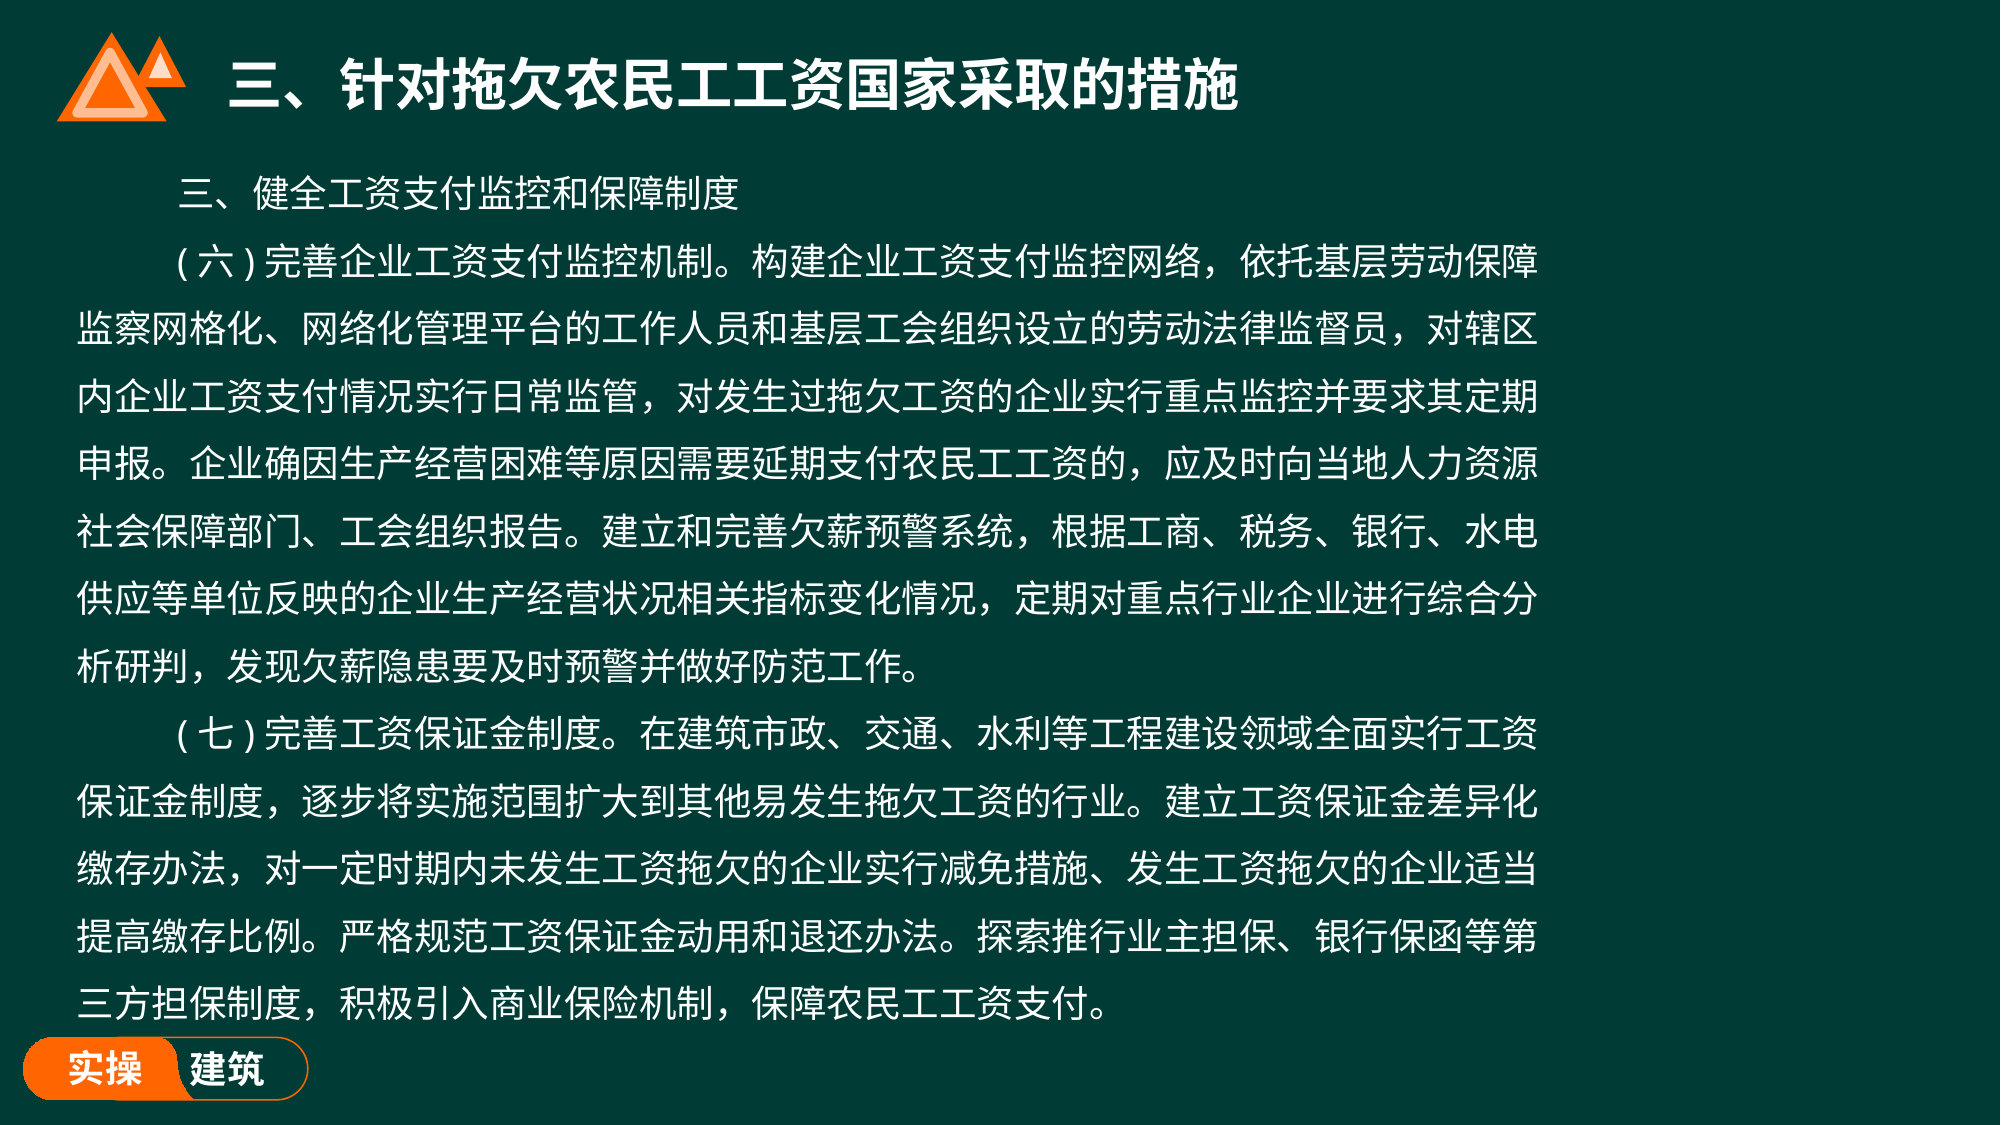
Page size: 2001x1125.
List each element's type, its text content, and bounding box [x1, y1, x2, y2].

title 三、针对拖欠农民工工资国家采取的措施 [211, 27, 1589, 139]
list 三、健全工资支付监控和保障制度 (六)完善企业工资支付监控机制。构建企业工资支付监控网络，依托基层劳动保障监察网格化、网络化管理平台的工作人员和基层工会组织设立的劳动法律监督员，对辖区内企业工资支付情况实行日常监管，对发生过拖欠工资的企业实行重点监控并要求其定期申报。企业确因生产经营困难等原因需要延期支付农民工工资的，应及时向当地人力资源社会保障部门、工会组织报告。建立和完善欠薪预警系统，根据工商、税务、银行、水电供应等单位反映的企业生产经营状况相关指标变化情况，定期对重点行业企业进行综合分析研判，发现欠薪隐患要及时预警并做好防范工作。 (七)完善工资保证金制度。在建筑市政、交通、水利等工程建设领域全面实行工资保证金制度，逐步将实施范围扩大到其他易发生拖欠工资的行业。建立工资保证金差异化缴存办法，对一定时期内未发生工资拖欠的企业实行减免措施、发生工资拖欠的企业适当提高缴存比例。严格规范工资保证金动用和退还办法。探索推行业主担保、银行保函等第三方担保制度，积极引入商业保险机制，保障农民工工资支付。 [61, 139, 1589, 1039]
